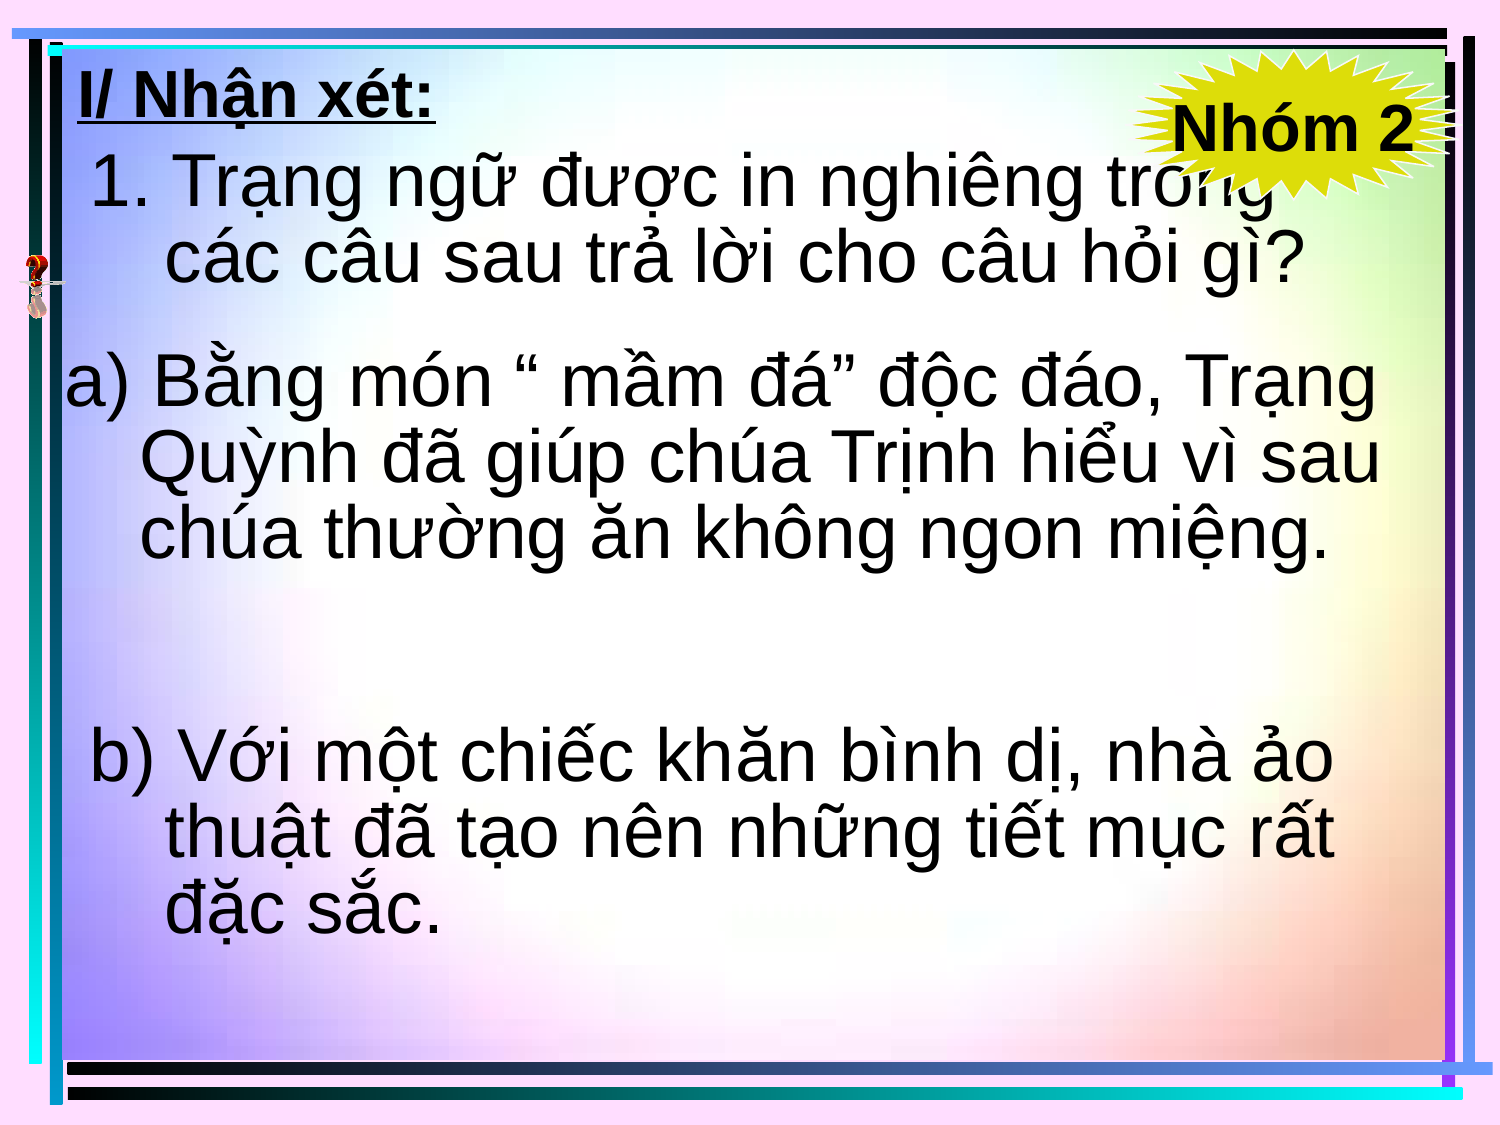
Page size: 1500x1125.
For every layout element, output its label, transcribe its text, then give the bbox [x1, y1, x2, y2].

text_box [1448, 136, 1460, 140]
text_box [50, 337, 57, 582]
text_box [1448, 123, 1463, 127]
picture [0, 49, 1445, 1061]
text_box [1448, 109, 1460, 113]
text_box I/ Nhận xét: [62, 43, 525, 49]
